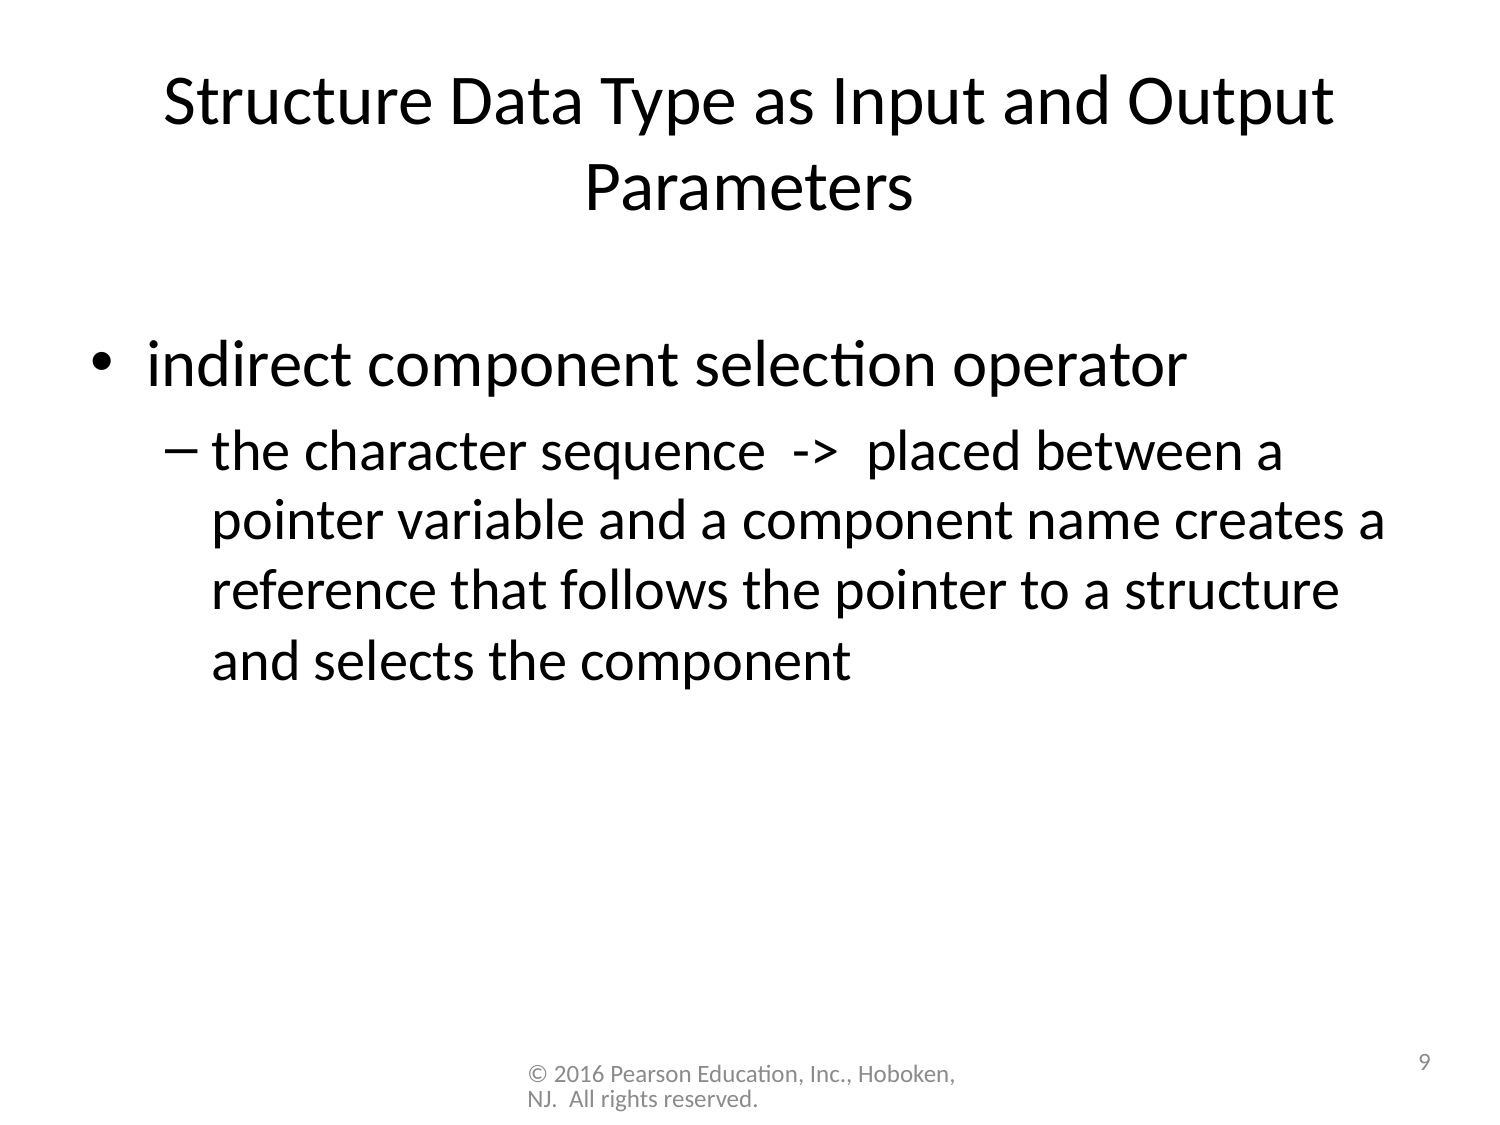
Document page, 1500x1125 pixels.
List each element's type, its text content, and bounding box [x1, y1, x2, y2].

slide_number 9 [1095, 1030, 1446, 1091]
title Structure Data Type as Input and Output Parameters [75, 45, 1425, 233]
footer © 2016 Pearson Education, Inc., Hoboken, NJ. All rights reserved. [512, 1042, 988, 1103]
list indirect component selection operator the character sequence -> placed between a pointer variable and a component name creates a reference that follows the pointer to a structure and selects the component [75, 312, 1425, 1005]
